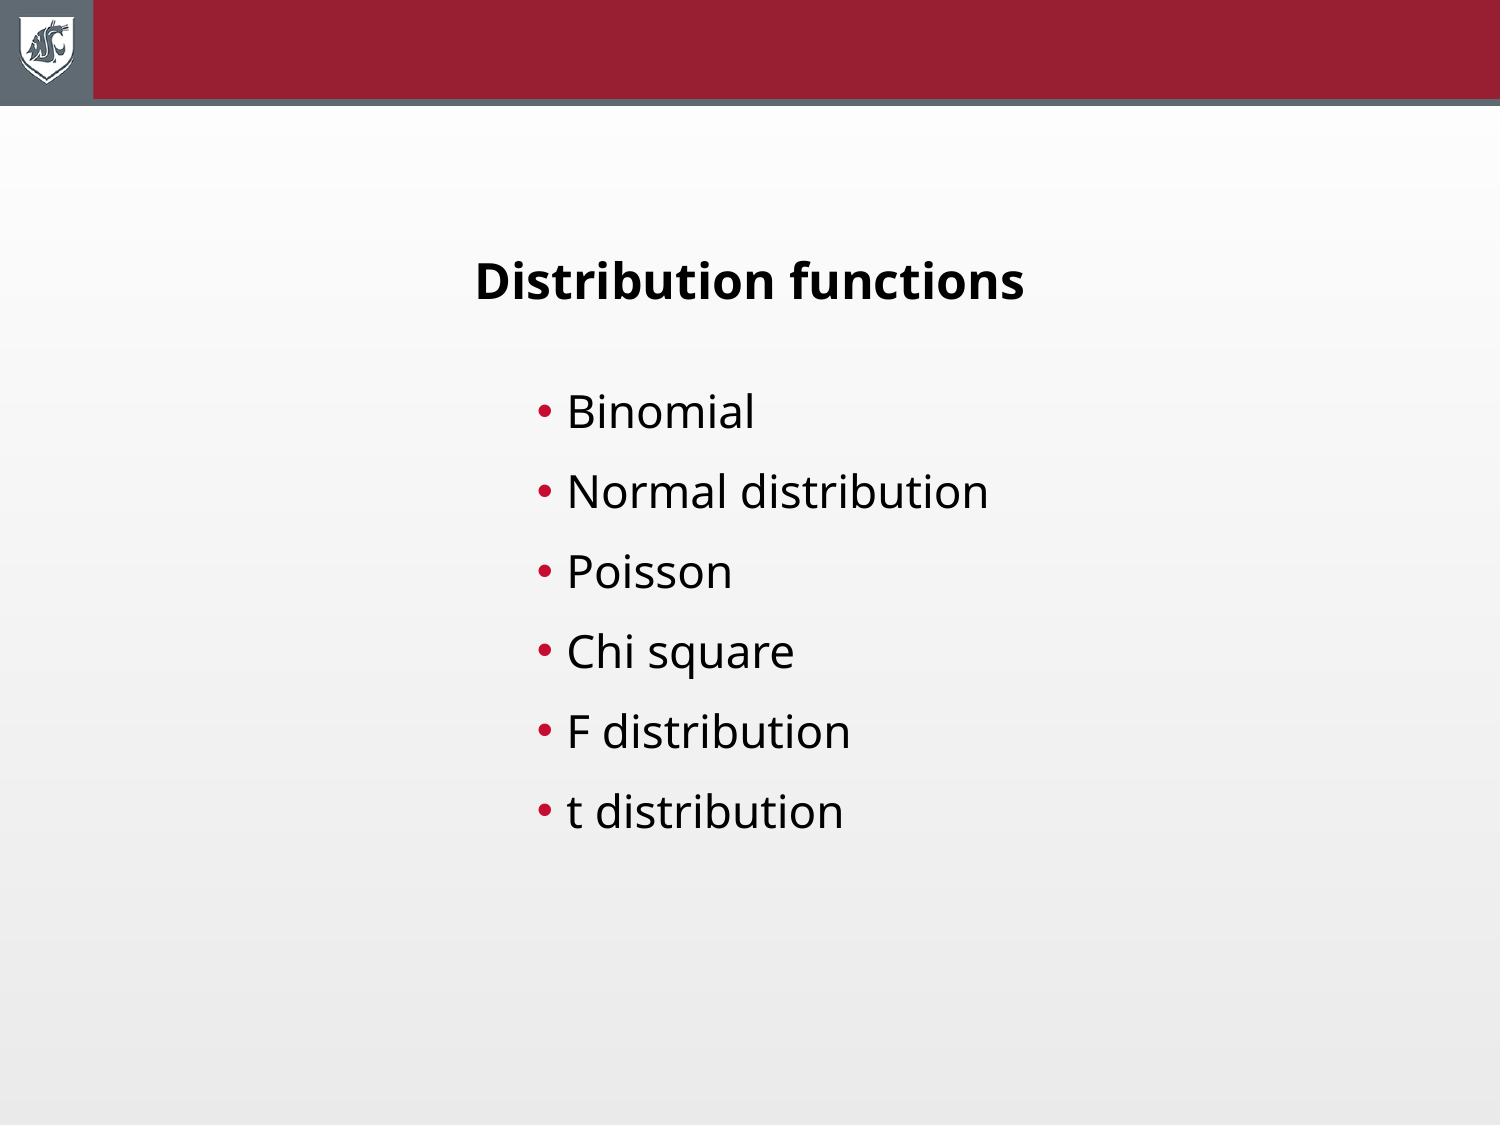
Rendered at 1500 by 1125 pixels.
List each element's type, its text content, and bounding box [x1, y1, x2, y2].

title Distribution functions [0, 248, 1500, 318]
list Binomial Normal distribution Poisson Chi square F distribution t distribution [122, 375, 1378, 850]
picture [0, 0, 94, 99]
